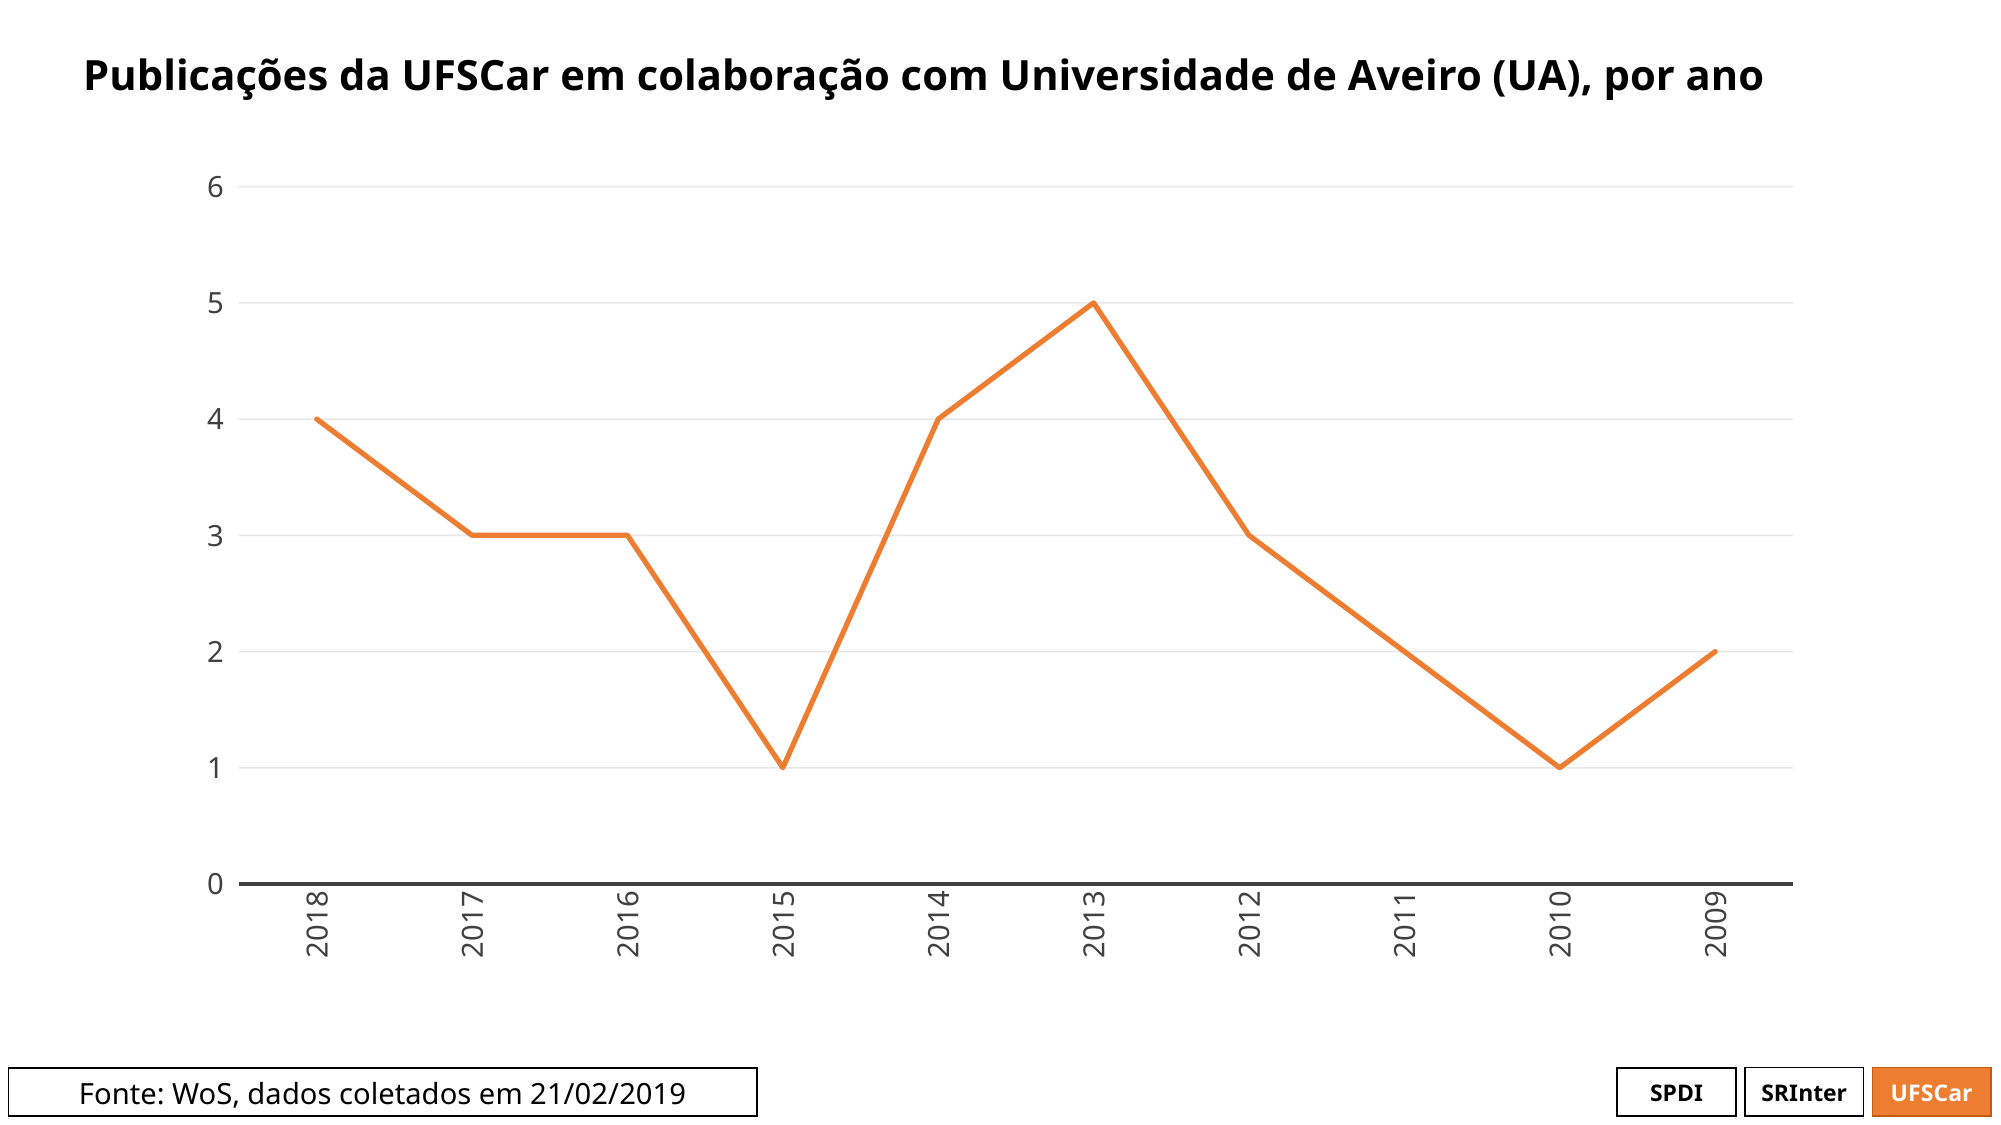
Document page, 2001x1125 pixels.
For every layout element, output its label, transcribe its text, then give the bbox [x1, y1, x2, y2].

chart [173, 149, 1827, 976]
title Publicações da UFSCar em colaboração com Universidade de Aveiro (UA), por ano [68, 8, 1931, 145]
